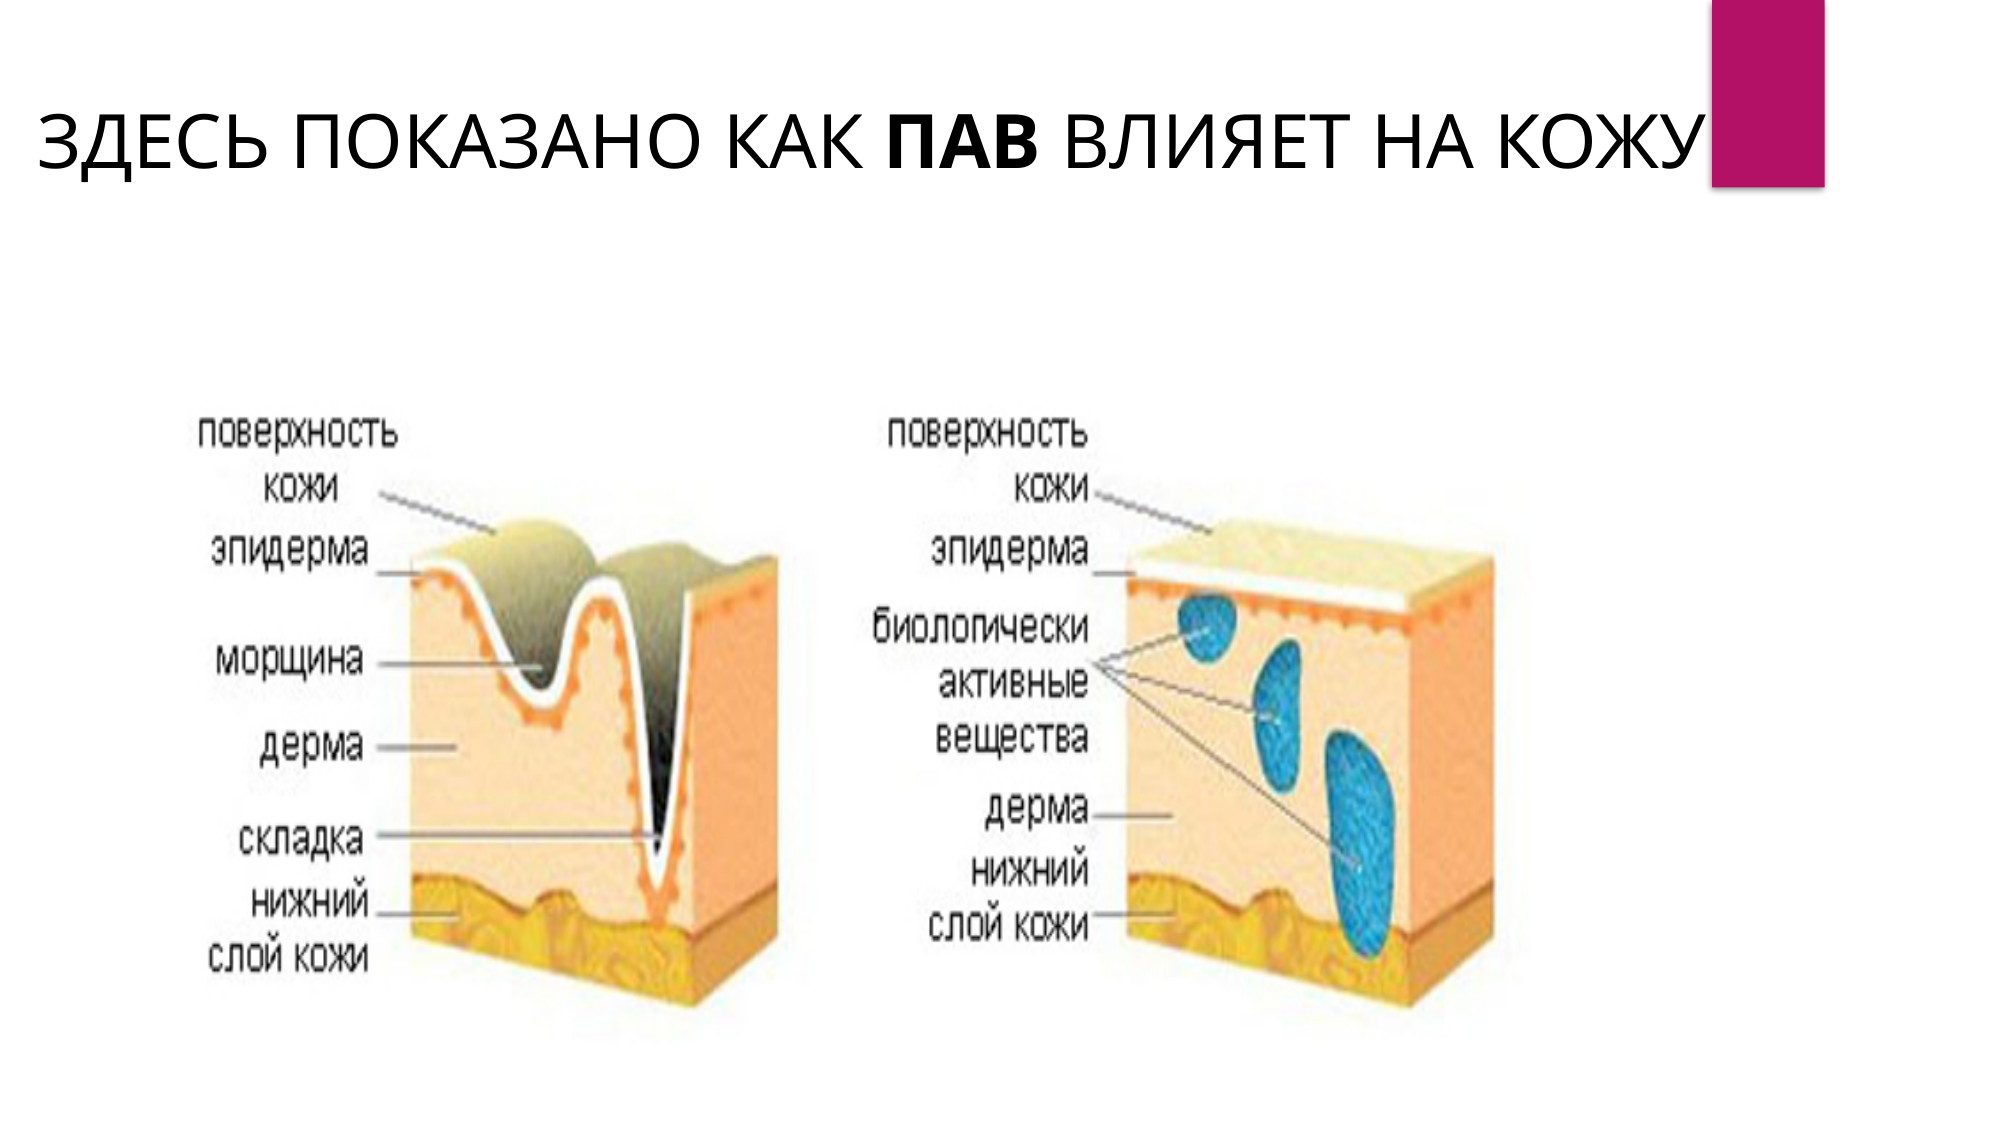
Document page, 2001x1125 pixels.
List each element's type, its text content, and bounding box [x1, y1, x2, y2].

text_box ЗДЕСЬ ПОКАЗАНО КАК ПАВ ВЛИЯЕТ НА КОЖУ [22, 86, 1722, 192]
picture [58, 360, 1653, 1082]
